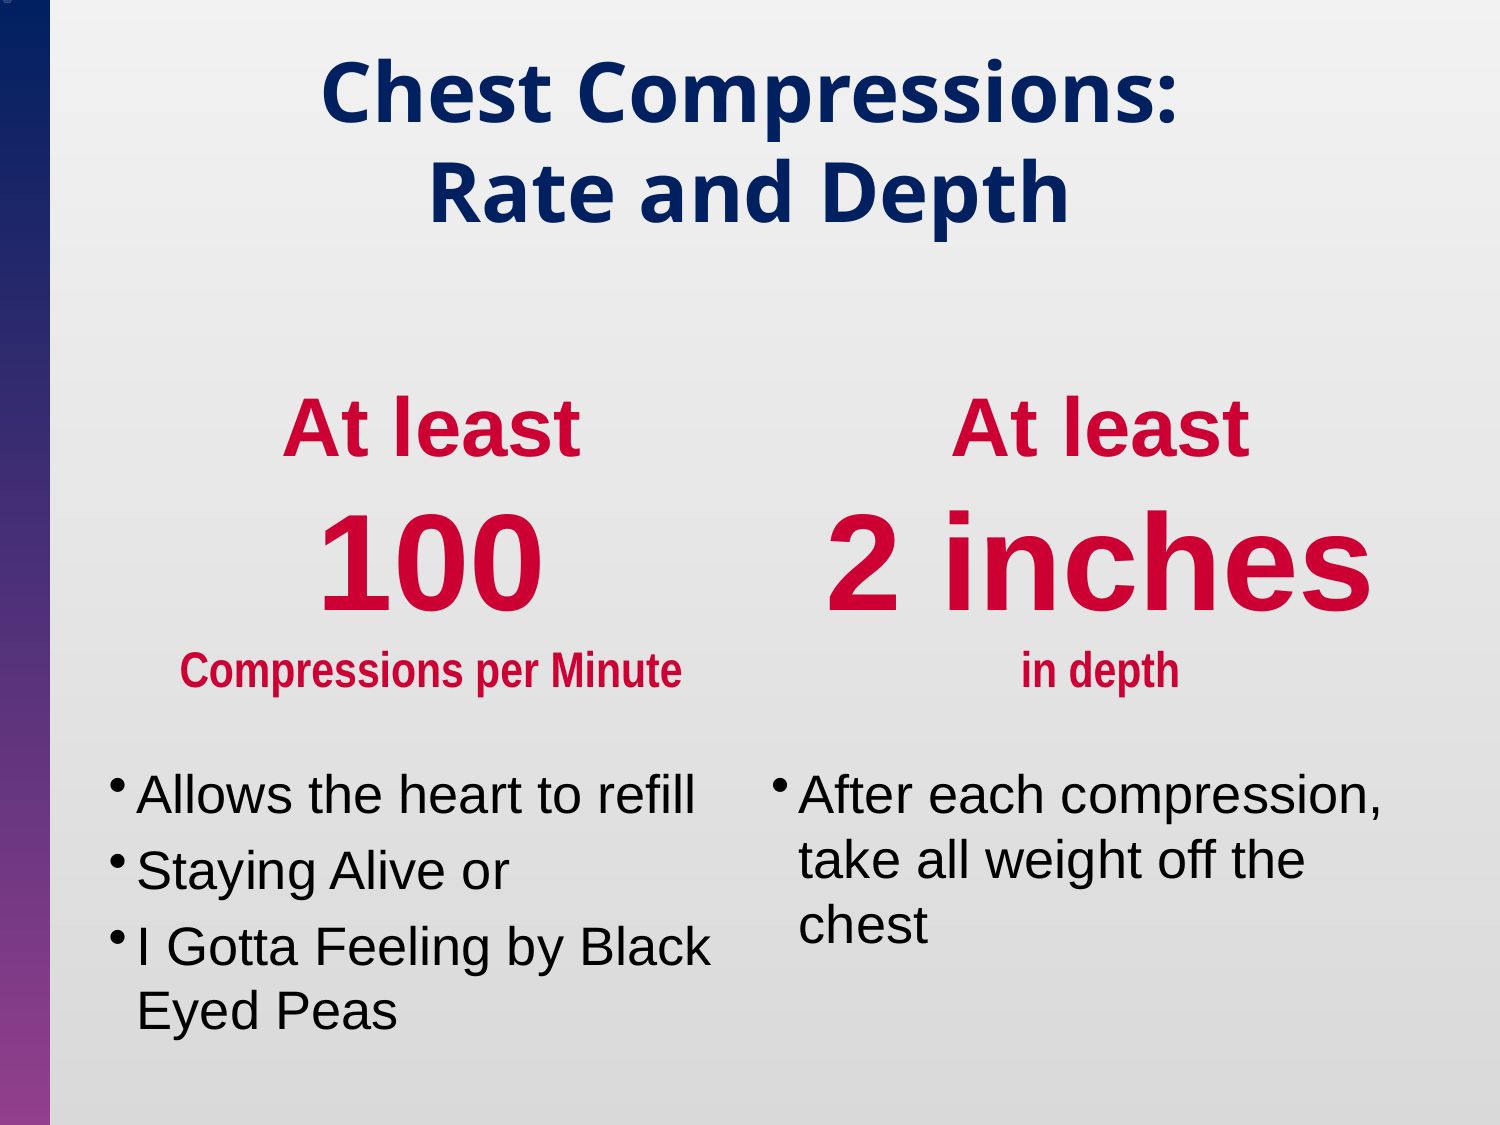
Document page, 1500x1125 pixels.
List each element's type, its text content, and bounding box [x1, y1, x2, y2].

title Chest Compressions: Rate and Depth [74, 44, 1426, 233]
list Allows the heart to refill Staying Alive or I Gotta Feeling by Black Eyed Peas [93, 675, 755, 872]
list After each compression, take all weight off the chest [755, 675, 1446, 904]
text_box At least 2 inches in depth [779, 365, 1422, 705]
text_box At least 100 Compressions per Minute [121, 365, 742, 705]
